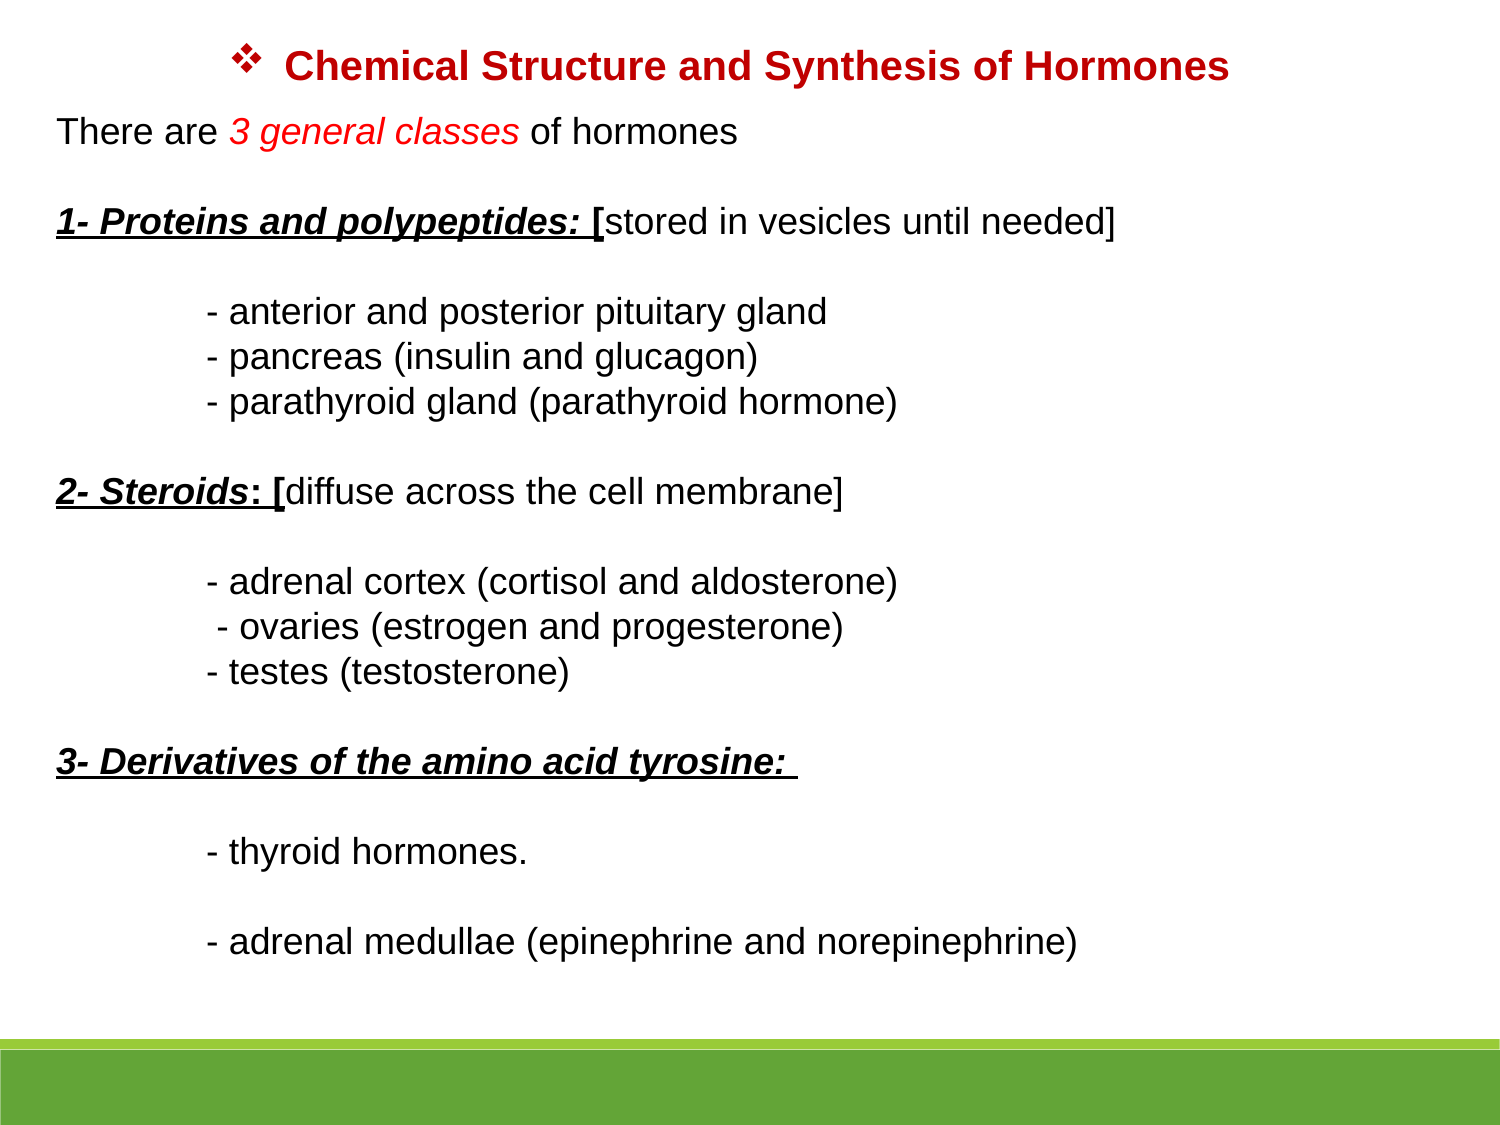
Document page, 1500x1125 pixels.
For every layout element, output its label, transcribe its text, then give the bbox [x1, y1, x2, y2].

text_box There are 3 general classes of hormones 1- Proteins and polypeptides: [stored in vesicles until needed] - anterior and posterior pituitary gland - pancreas (insulin and glucagon) - parathyroid gland (parathyroid hormone) 2- Steroids: [diffuse across the cell membrane] - adrenal cortex (cortisol and aldosterone) - ovaries (estrogen and progesterone) - testes (testosterone) 3- Derivatives of the amino acid tyrosine: - thyroid hormones. - adrenal medullae (epinephrine and norepinephrine) [41, 54, 1459, 970]
text_box Chemical Structure and Synthesis of Hormones [123, 30, 1347, 96]
